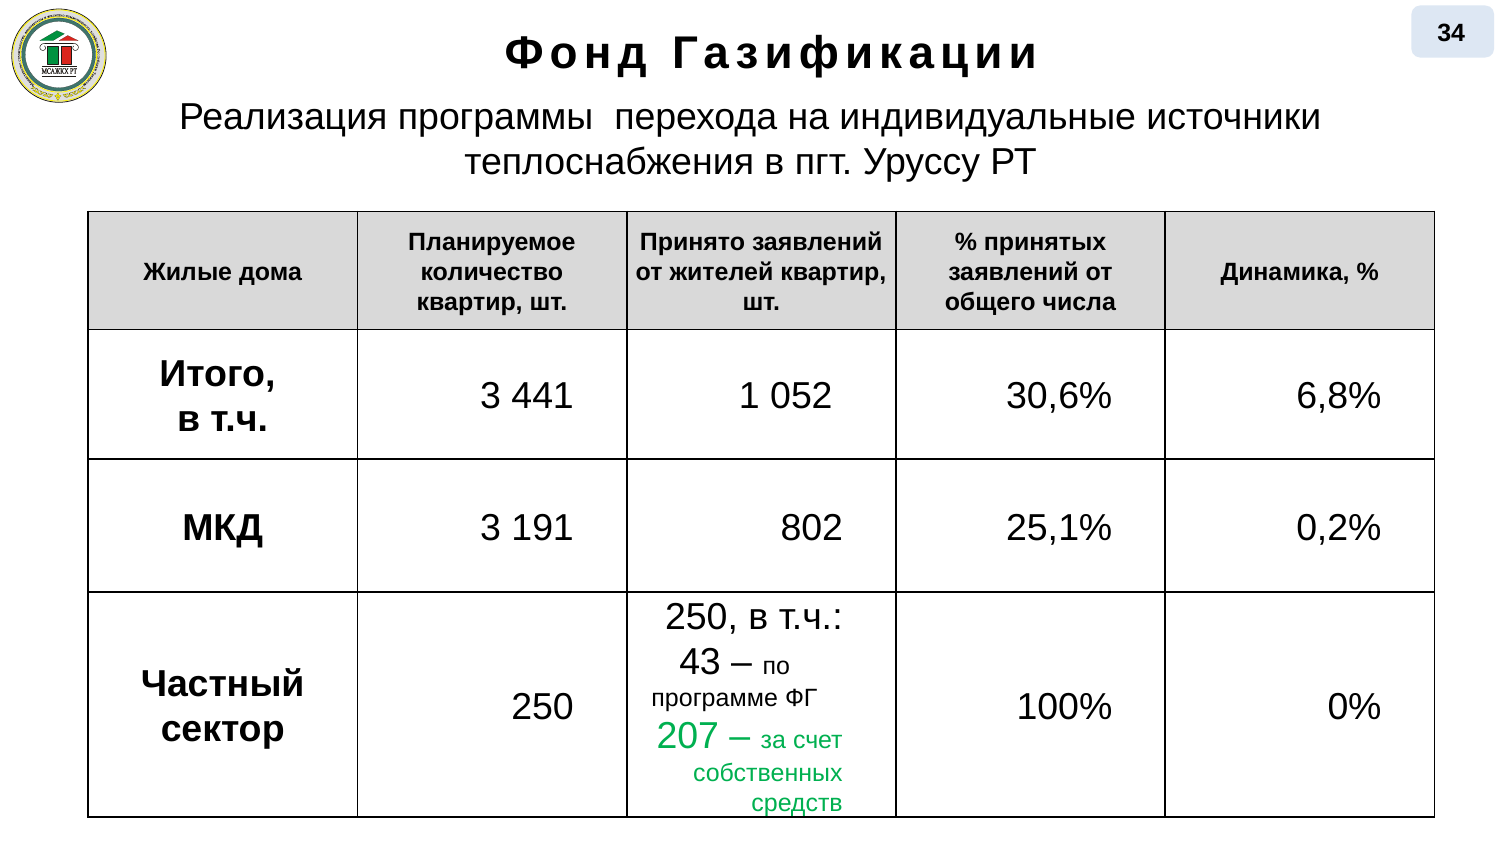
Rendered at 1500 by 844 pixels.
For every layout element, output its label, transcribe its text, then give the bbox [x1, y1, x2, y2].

table_cell Итого, в т.ч. [89, 330, 357, 458]
table_cell 0,2% [1166, 460, 1434, 591]
table_header Жилые дома [89, 212, 357, 329]
table_cell 1 052 [628, 330, 895, 458]
table_cell 3 441 [358, 330, 626, 458]
table_header Планируемое количество квартир, шт. [358, 212, 626, 329]
table_cell Частный сектор [89, 593, 357, 816]
table_header Динамика, % [1166, 212, 1434, 329]
table_header Принято заявлений от жителей квартир, шт. [628, 212, 895, 329]
table_cell 6,8% [1166, 330, 1434, 458]
table_cell МКД [89, 460, 357, 591]
title Фонд Газификации [112, 20, 1446, 80]
table_cell 0% [1166, 593, 1434, 816]
table_header % принятых заявлений от общего числа [897, 212, 1164, 329]
table_cell 25,1% [897, 460, 1164, 591]
picture [10, 8, 107, 104]
table_cell 100% [897, 593, 1164, 816]
table_cell 30,6% [897, 330, 1164, 458]
table_cell 250 [358, 593, 626, 816]
text_box 34 [1411, 5, 1495, 58]
table_cell 3 191 [358, 460, 626, 591]
table_cell 802 [628, 460, 895, 591]
table_cell 250, в т.ч.: 43 – по программе ФГ 207 – за счет собственных средств [628, 593, 895, 816]
list Реализация программы перехода на индивидуальные источники теплоснабжения в пгт. Уруссу РТ [58, 84, 1443, 197]
